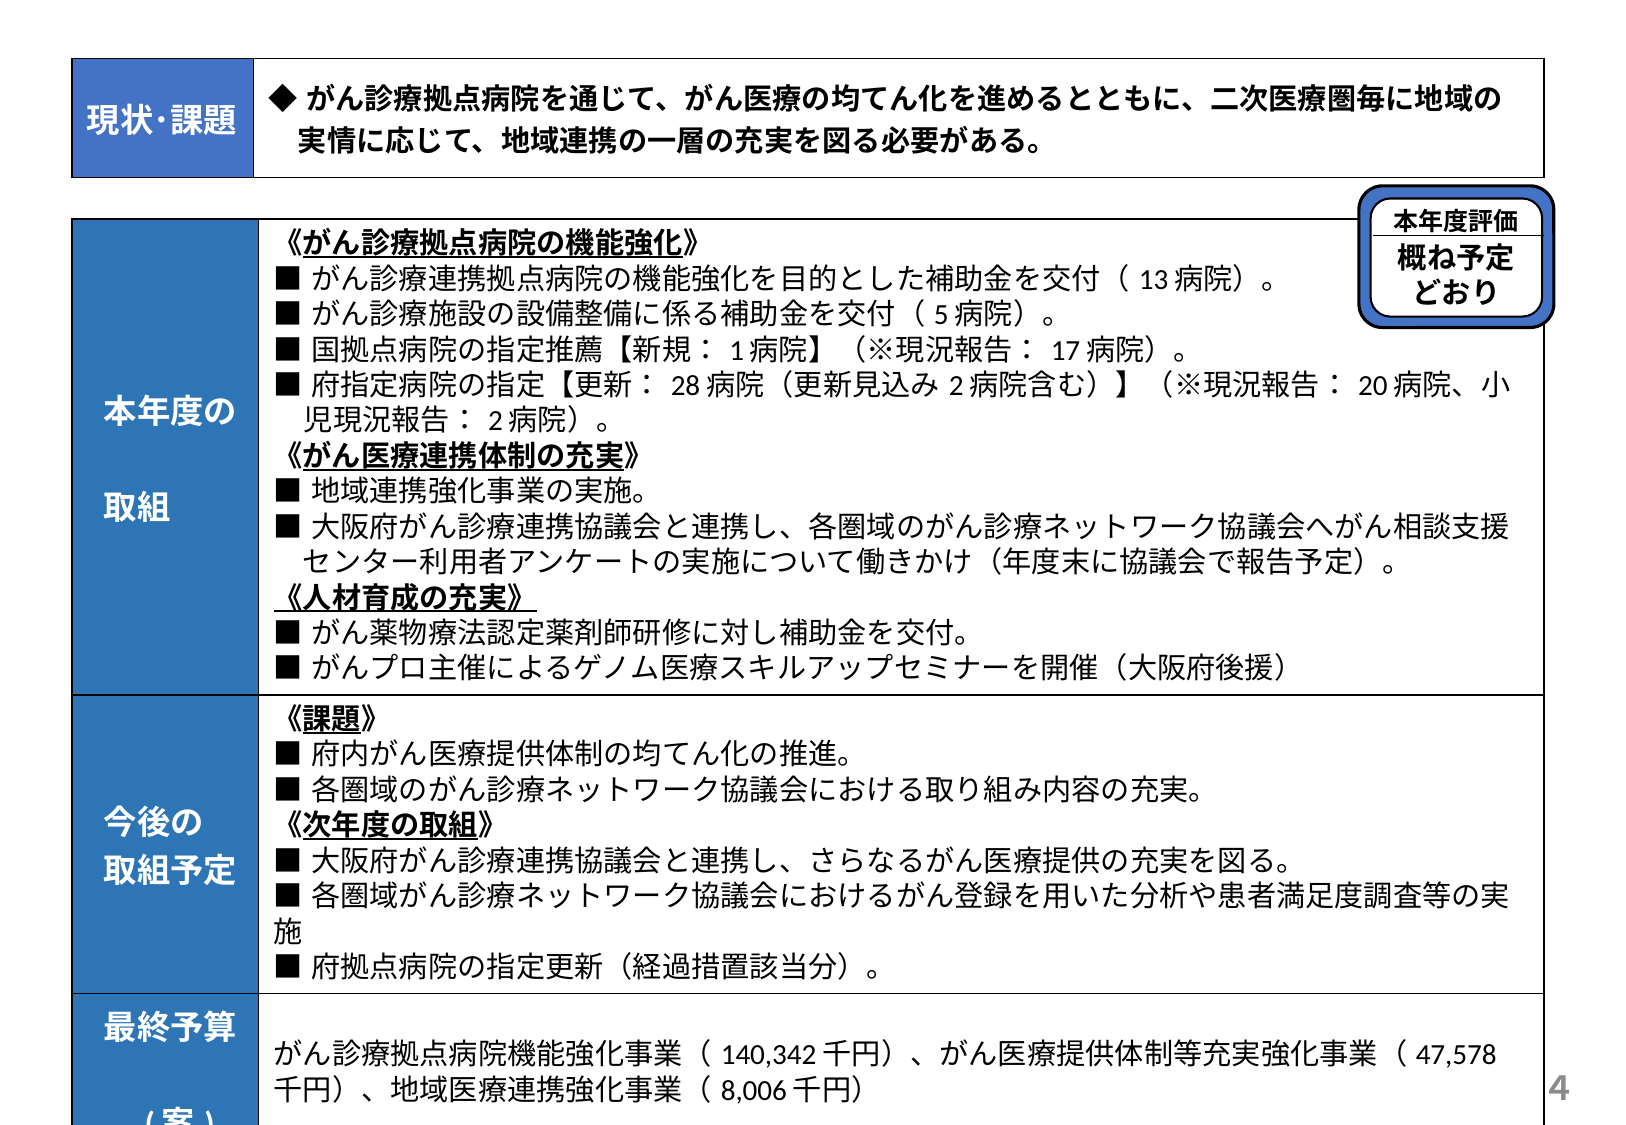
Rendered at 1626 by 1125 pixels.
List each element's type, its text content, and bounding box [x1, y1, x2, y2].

table_cell 今後の 取組予定 [73, 696, 258, 993]
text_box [1358, 185, 1554, 328]
slide_number ＜がん診療連携検討部会＞ ４ [1545, 1057, 1591, 1118]
table_header 現状･課題 [73, 59, 253, 177]
table_cell 《課題》 ■府内がん医療提供体制の均てん化の推進。 ■各圏域のがん診療ネットワーク協議会における取り組み内容の充実。 《次年度の取組》 ■大阪府がん診療連携協議会と連携し、さらなるがん医療提供の充実を図る。 ■各圏域がん診療ネットワーク協議会におけるがん登録を用いた分析や患者満足度調査等の実施 ■府拠点病院の指定更新（経過措置該当分）。 [259, 696, 1543, 993]
table_cell 最終予算 (案) [73, 994, 258, 1125]
table_header 本年度の 取組 [73, 220, 258, 694]
table_cell がん診療拠点病院機能強化事業（140,342千円）、がん医療提供体制等充実強化事業（47,578千円）、地域医療連携強化事業（8,006千円） [259, 994, 1543, 1125]
table_header 《がん診療拠点病院の機能強化》 ■がん診療連携拠点病院の機能強化を目的とした補助金を交付（13病院）。 ■がん診療施設の設備整備に係る補助金を交付（5病院）。 ■国拠点病院の指定推薦【新規：1病院】（※現況報告：17病院）。 ■府指定病院の指定【更新：28病院（更新見込み2病院含む）】（※現況報告：20病院、小児現況報告：2病院）。 《がん医療連携体制の充実》 ■地域連携強化事業の実施。 ■大阪府がん診療連携協議会と連携し、各圏域のがん診療ネットワーク協議会へがん相談支援センター利用者アンケートの実施について働きかけ（年度末に協議会で報告予定）。 《人材育成の充実》 ■がん薬物療法認定薬剤師研修に対し補助金を交付。 ■がんプロ主催によるゲノム医療スキルアップセミナーを開催（大阪府後援） [259, 220, 1543, 694]
table_header ◆がん診療拠点病院を通じて、がん医療の均てん化を進めるとともに、二次医療圏毎に地域の 実情に応じて、地域連携の一層の充実を図る必要がある。 [254, 59, 1543, 177]
